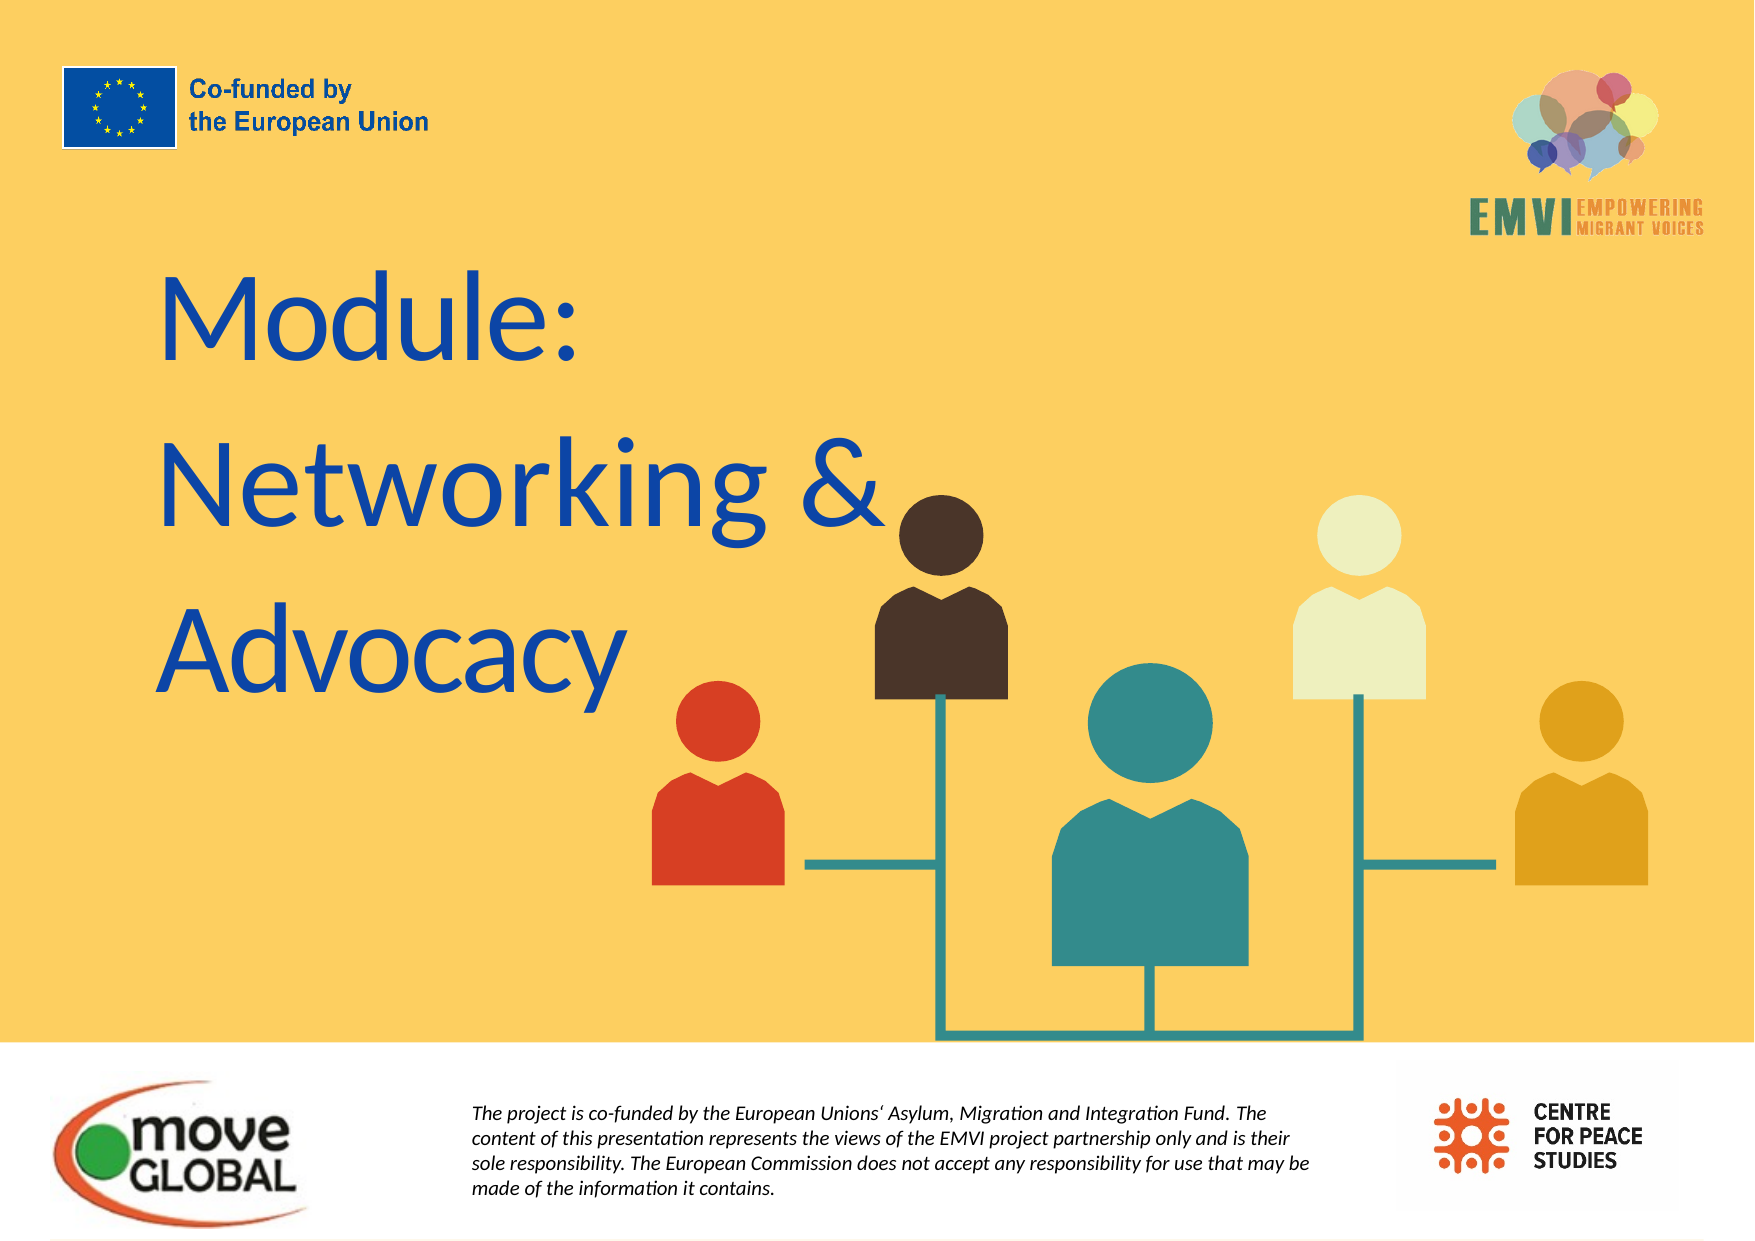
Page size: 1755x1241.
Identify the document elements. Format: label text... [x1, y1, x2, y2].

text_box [0, 0, 1755, 1043]
picture [1396, 1059, 1680, 1211]
picture [59, 62, 456, 152]
picture [49, 1071, 313, 1229]
text_box The project is co-funded by the European Unions‘ Asylum, Migration and Integration Fund. The content of this presentation represents the views of the EMVI project partnership only and is their sole responsibility. The European Commission does not accept any responsibility for use that may be made of the information it contains. [457, 1092, 1337, 1207]
